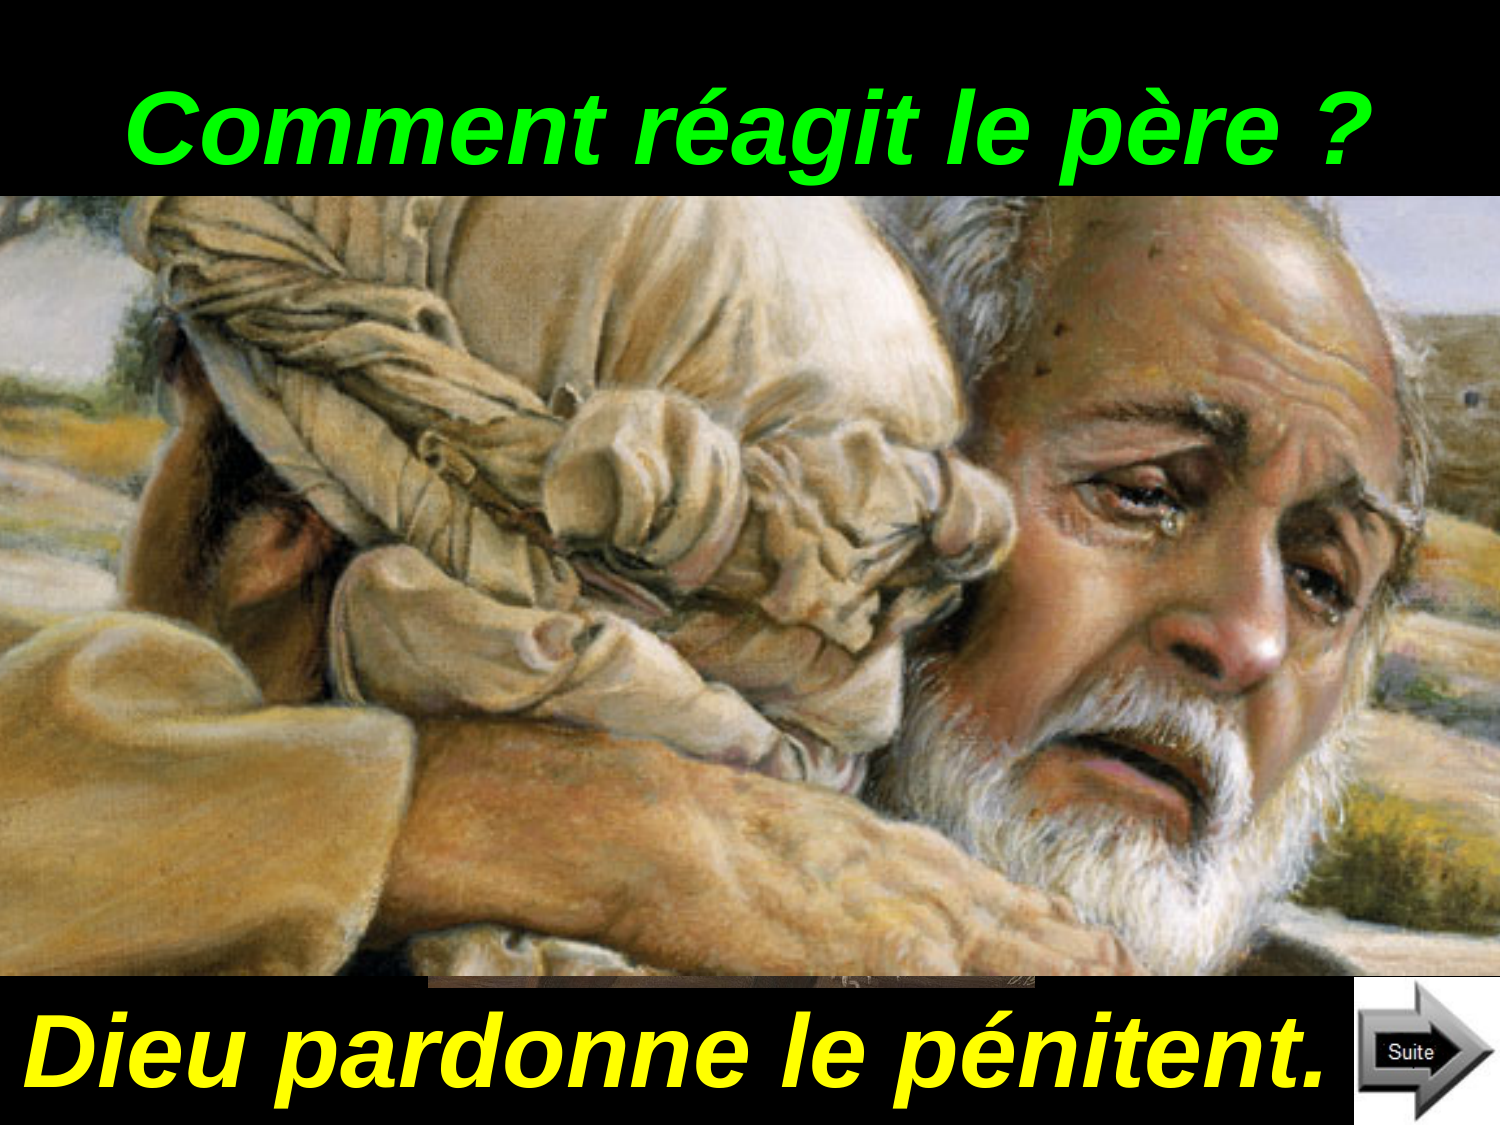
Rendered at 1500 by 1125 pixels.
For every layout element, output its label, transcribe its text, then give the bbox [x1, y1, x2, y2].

title Comment réagit le père ? [0, 52, 1500, 193]
picture [1354, 977, 1500, 1125]
picture [0, 196, 1500, 988]
list Dieu pardonne le pénitent. [1, 987, 1353, 1125]
